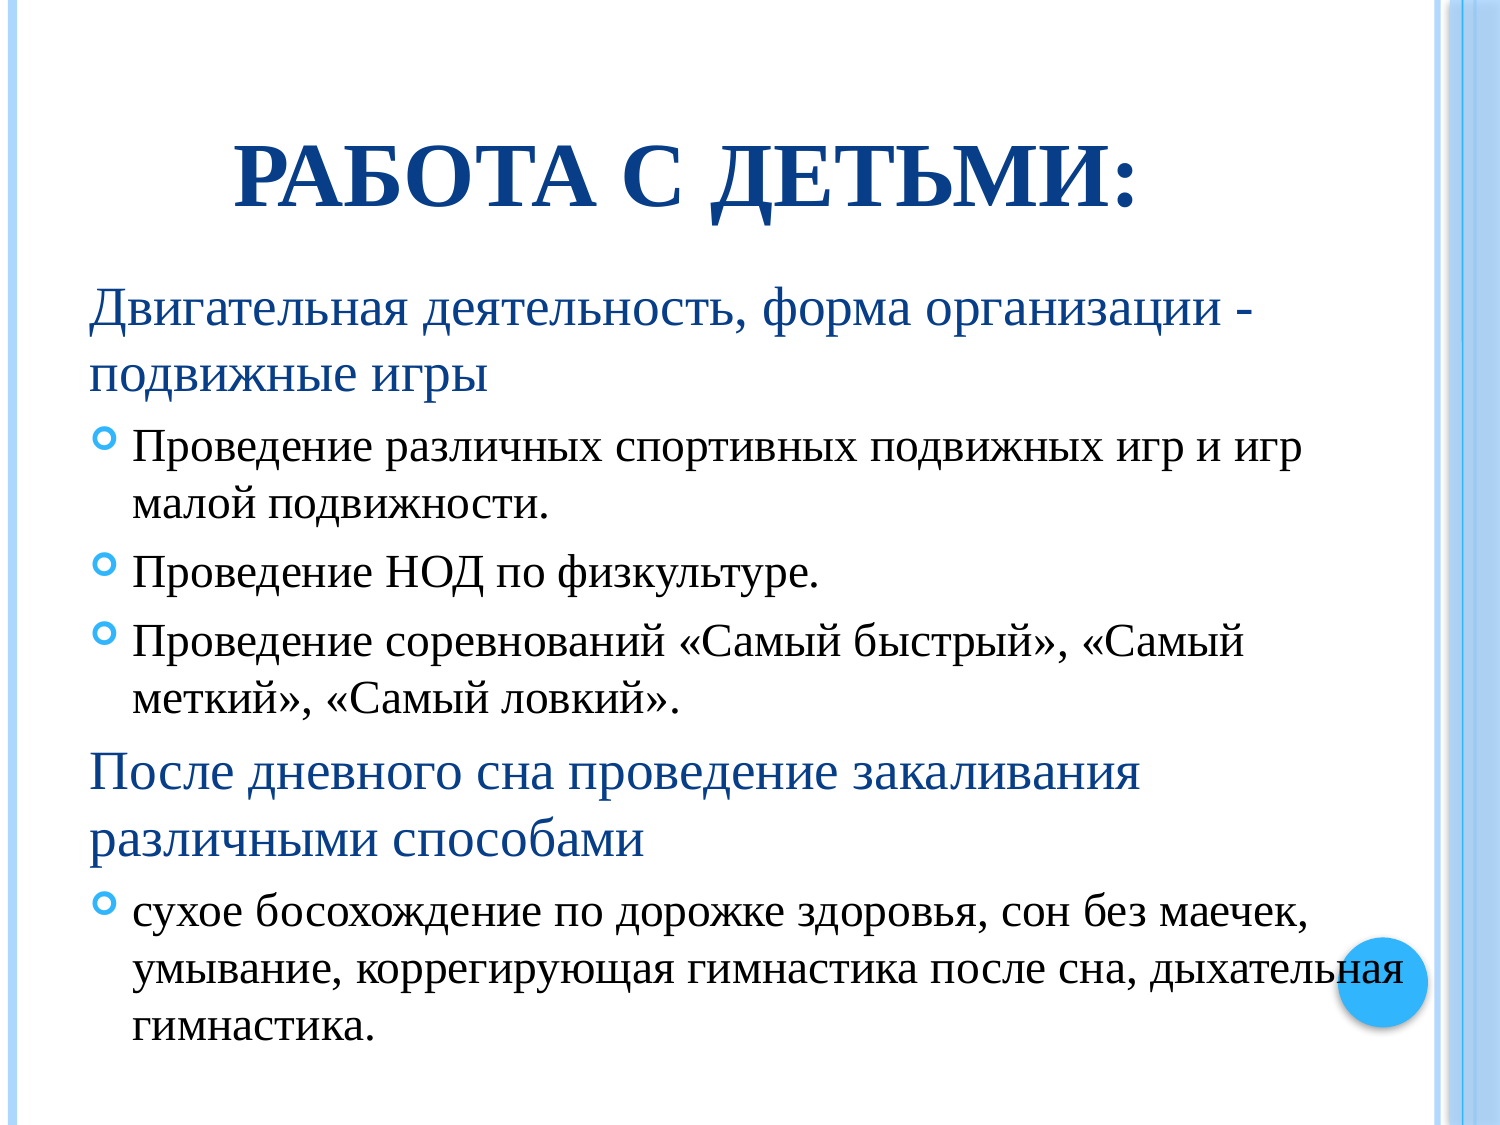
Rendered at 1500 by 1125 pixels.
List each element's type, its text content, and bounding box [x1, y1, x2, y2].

title Работа с детьми: [75, 45, 1300, 233]
list Двигательная деятельность, форма организации - подвижные игры Проведение различных спортивных подвижных игр и игр малой подвижности. Проведение НОД по физкультуре. Проведение соревнований «Самый быстрый», «Самый меткий», «Самый ловкий». После дневного сна проведение закаливания различными способами сухое босохождение по дорожке здоровья, сон без маечек, умывание, коррегирующая гимнастика после сна, дыхательная гимнастика. [75, 262, 1430, 1062]
